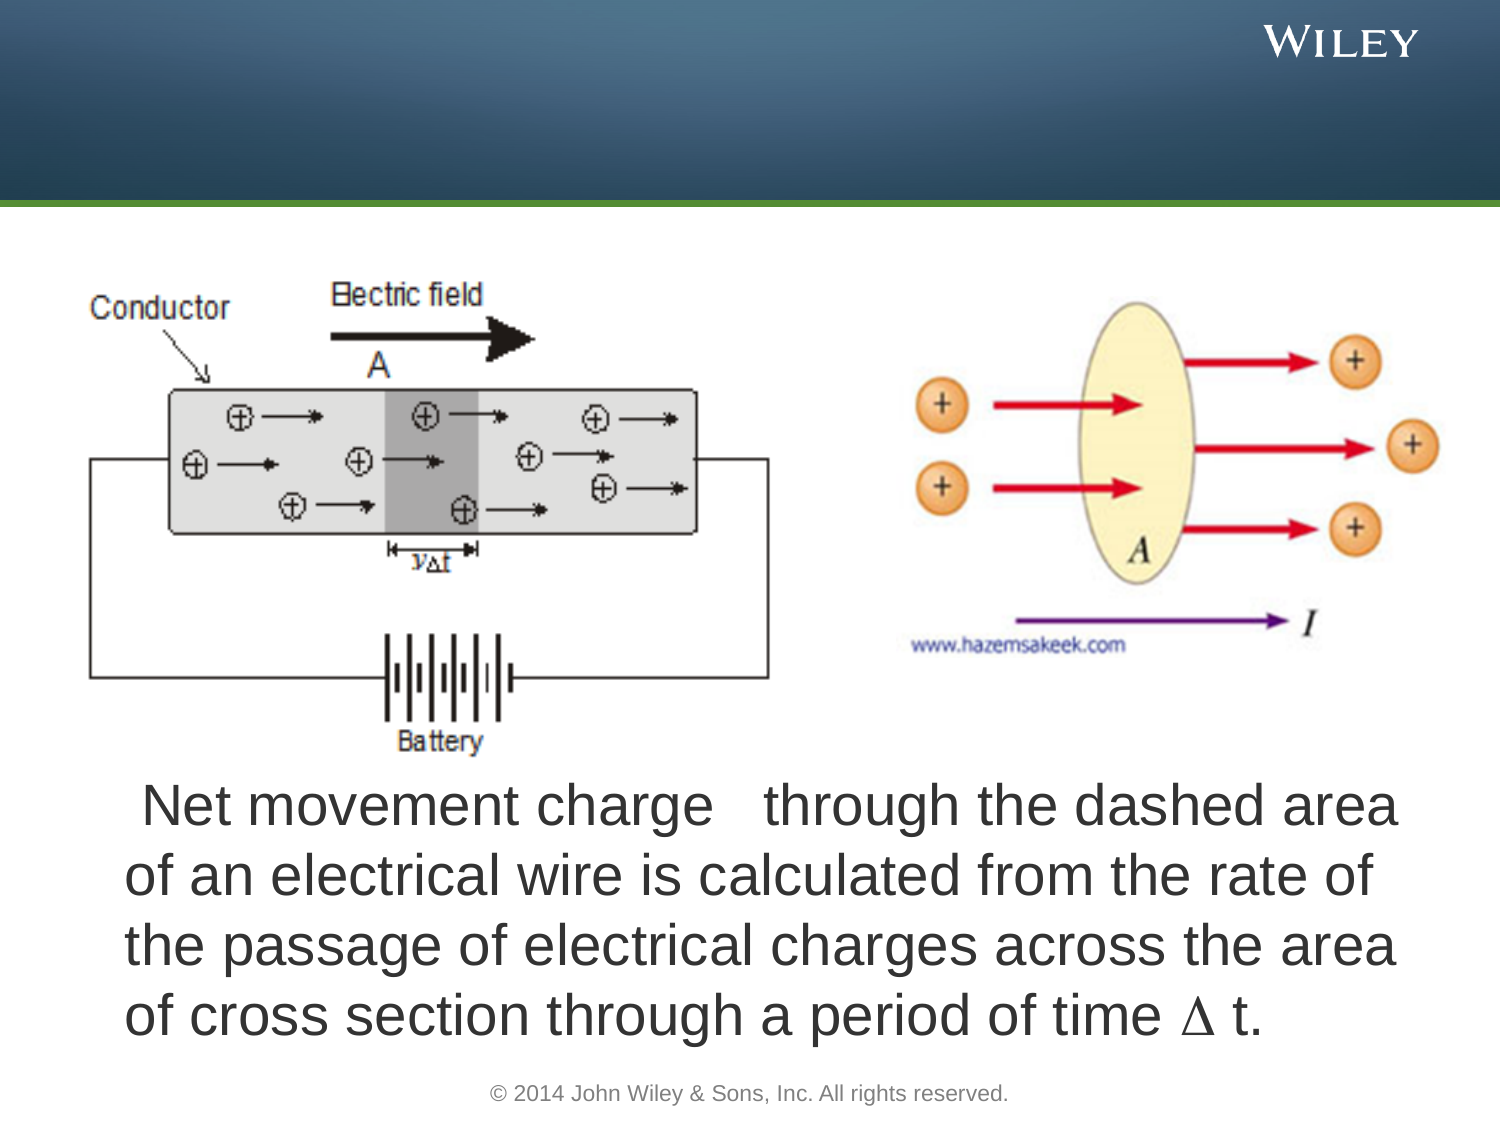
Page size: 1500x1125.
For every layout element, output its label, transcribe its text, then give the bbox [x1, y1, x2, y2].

picture [79, 272, 776, 761]
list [896, 296, 1451, 658]
picture [0, 0, 1500, 207]
text_box Net movement charge through the dashed area of an electrical wire is calculated from the rate of the passage of electrical charges across the area of ​​cross section through a period of time  t. [110, 759, 1423, 1055]
footer © 2014 John Wiley & Sons, Inc. All rights reserved. [294, 1058, 1206, 1125]
